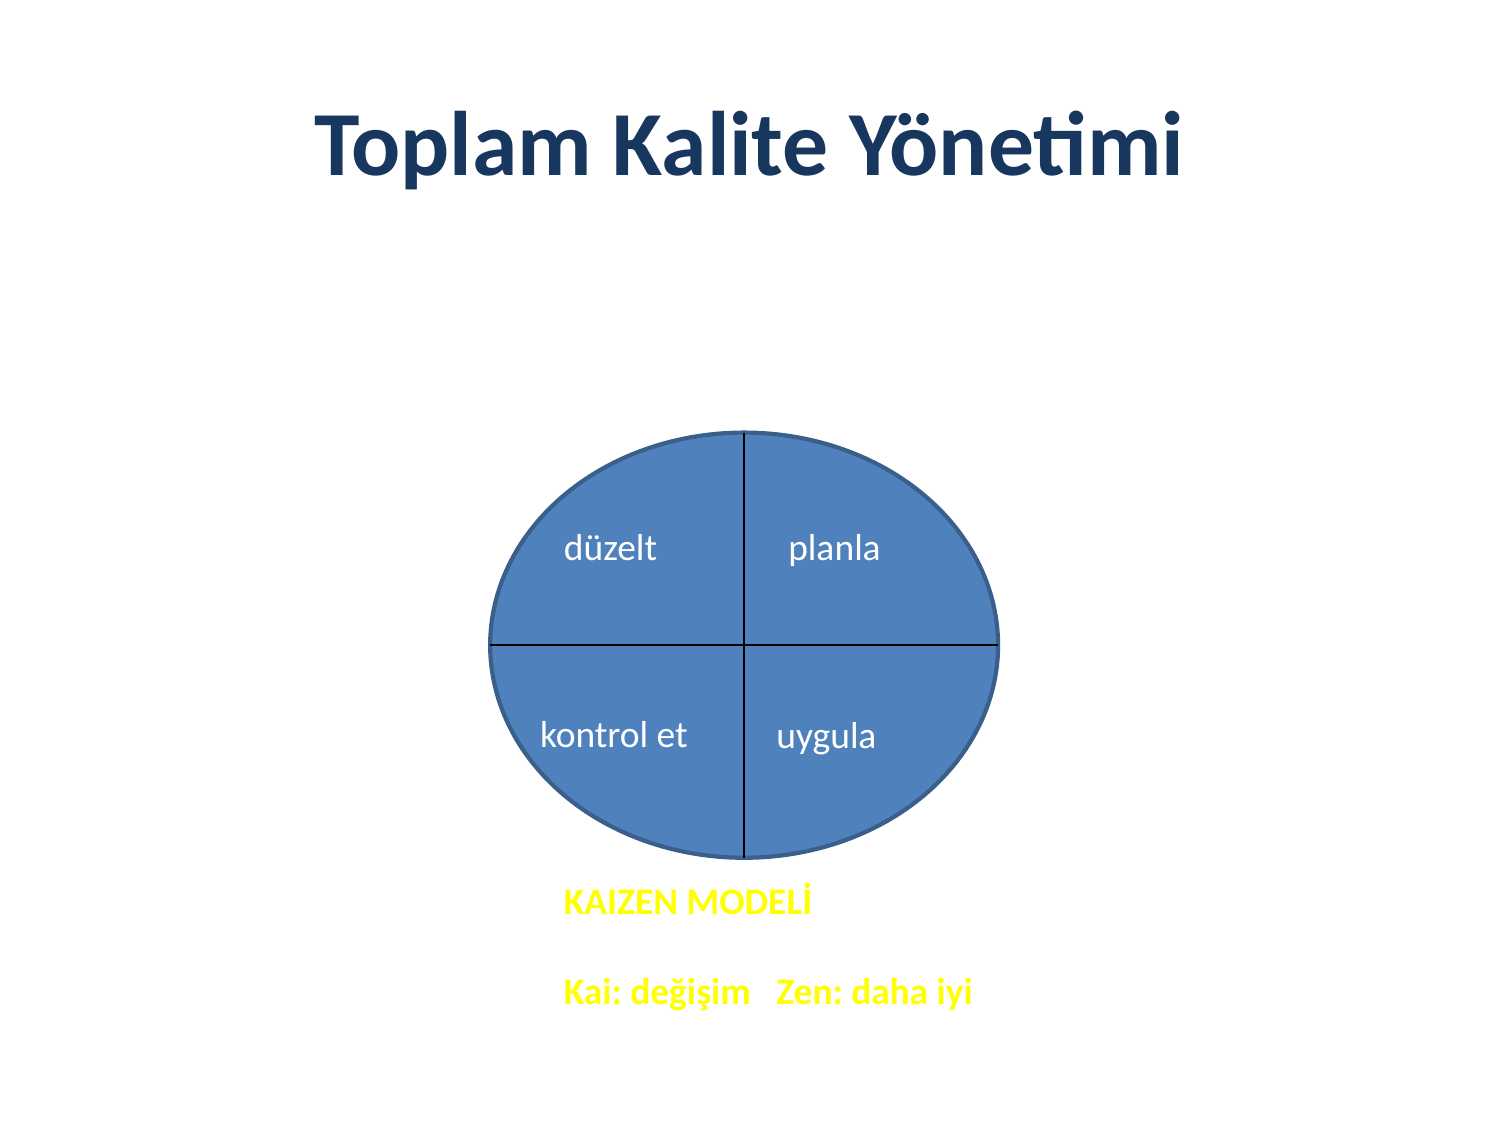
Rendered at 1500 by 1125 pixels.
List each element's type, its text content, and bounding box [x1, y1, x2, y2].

text_box KAIZEN MODELİ Kai: değişim Zen: daha iyi [549, 869, 1223, 1020]
text_box planla [773, 515, 939, 575]
title Toplam Kalite Yönetimi [75, 45, 1425, 233]
text_box [488, 430, 1001, 860]
text_box kontrol et [525, 702, 739, 763]
text_box düzelt [549, 515, 715, 575]
text_box uygula [761, 704, 928, 764]
